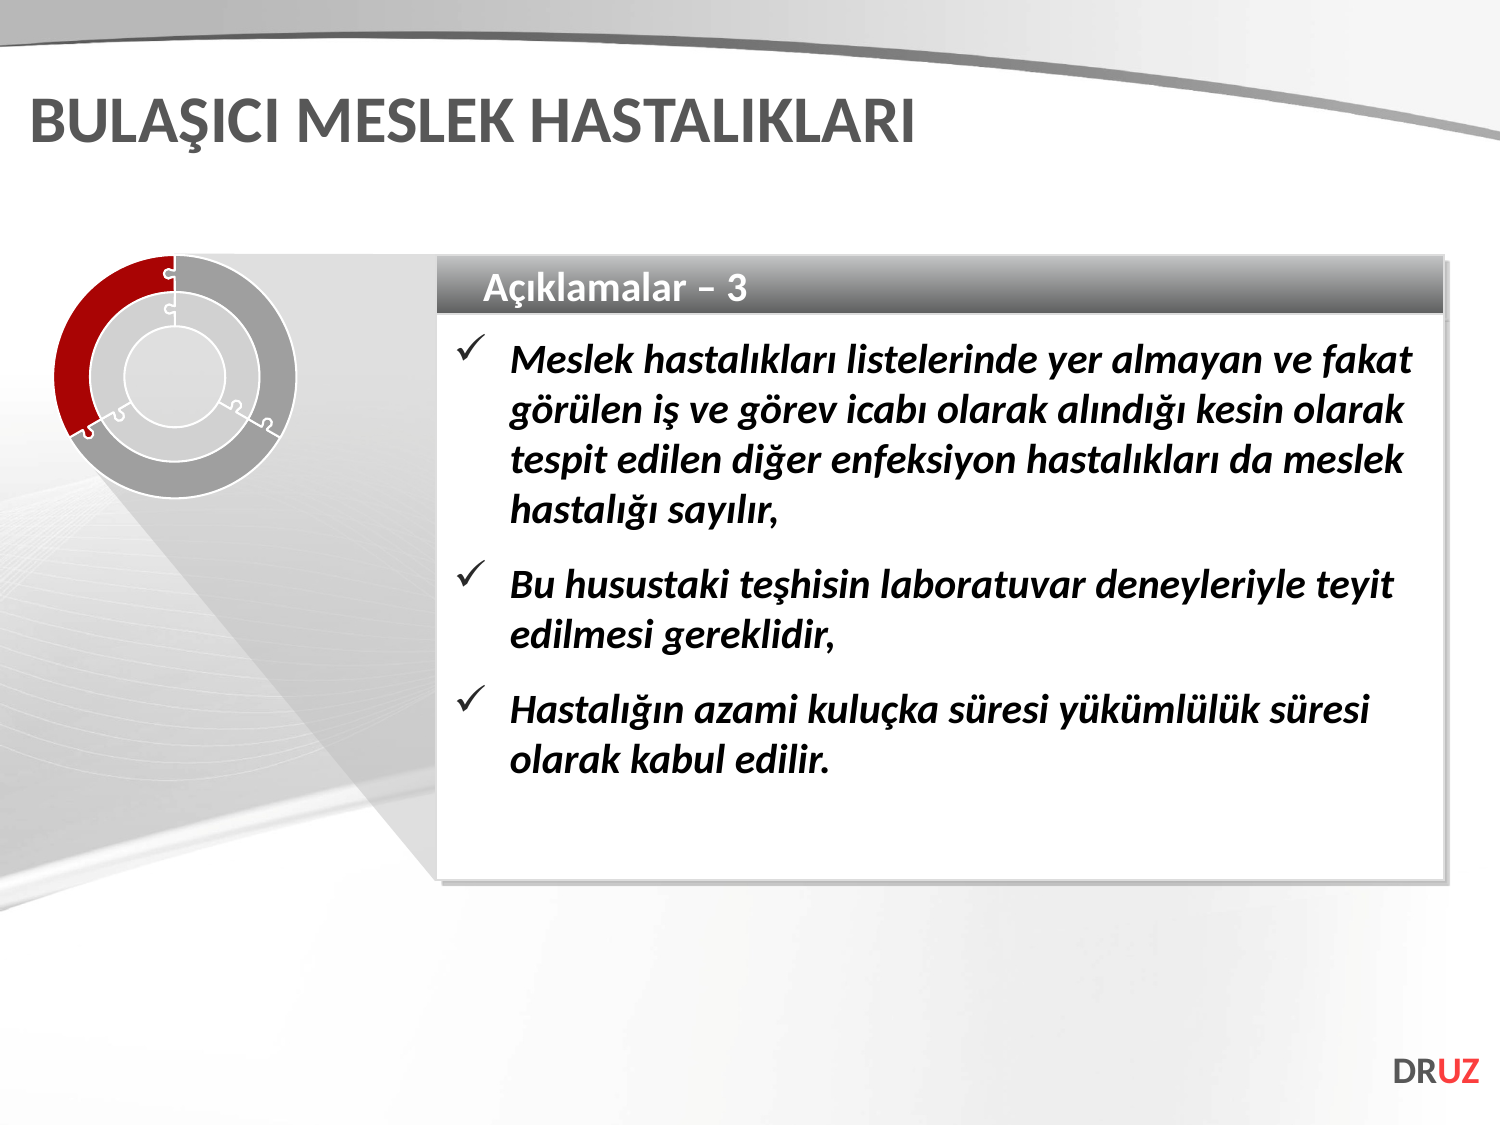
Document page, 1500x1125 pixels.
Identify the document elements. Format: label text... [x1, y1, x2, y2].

text_box Açıklamalar – 3 [435, 255, 1444, 314]
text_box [52, 254, 297, 499]
picture [0, 0, 1500, 1125]
text_box [125, 253, 436, 882]
text_box BULAŞICI MESLEK HASTALIKLARI [29, 67, 1492, 174]
text_box Meslek hastalıkları listelerinde yer almayan ve fakat görülen iş ve görev icabı olarak alındığı kesin olarak tespit edilen diğer enfeksiyon hastalıkları da meslek hastalığı sayılır, Bu husustaki teşhisin laboratuvar deneyleriyle teyit edilmesi gereklidir, Hastalığın azami kuluçka süresi yükümlülük süresi olarak kabul edilir. [435, 314, 1444, 881]
text_box DRUZ [1381, 1046, 1480, 1125]
